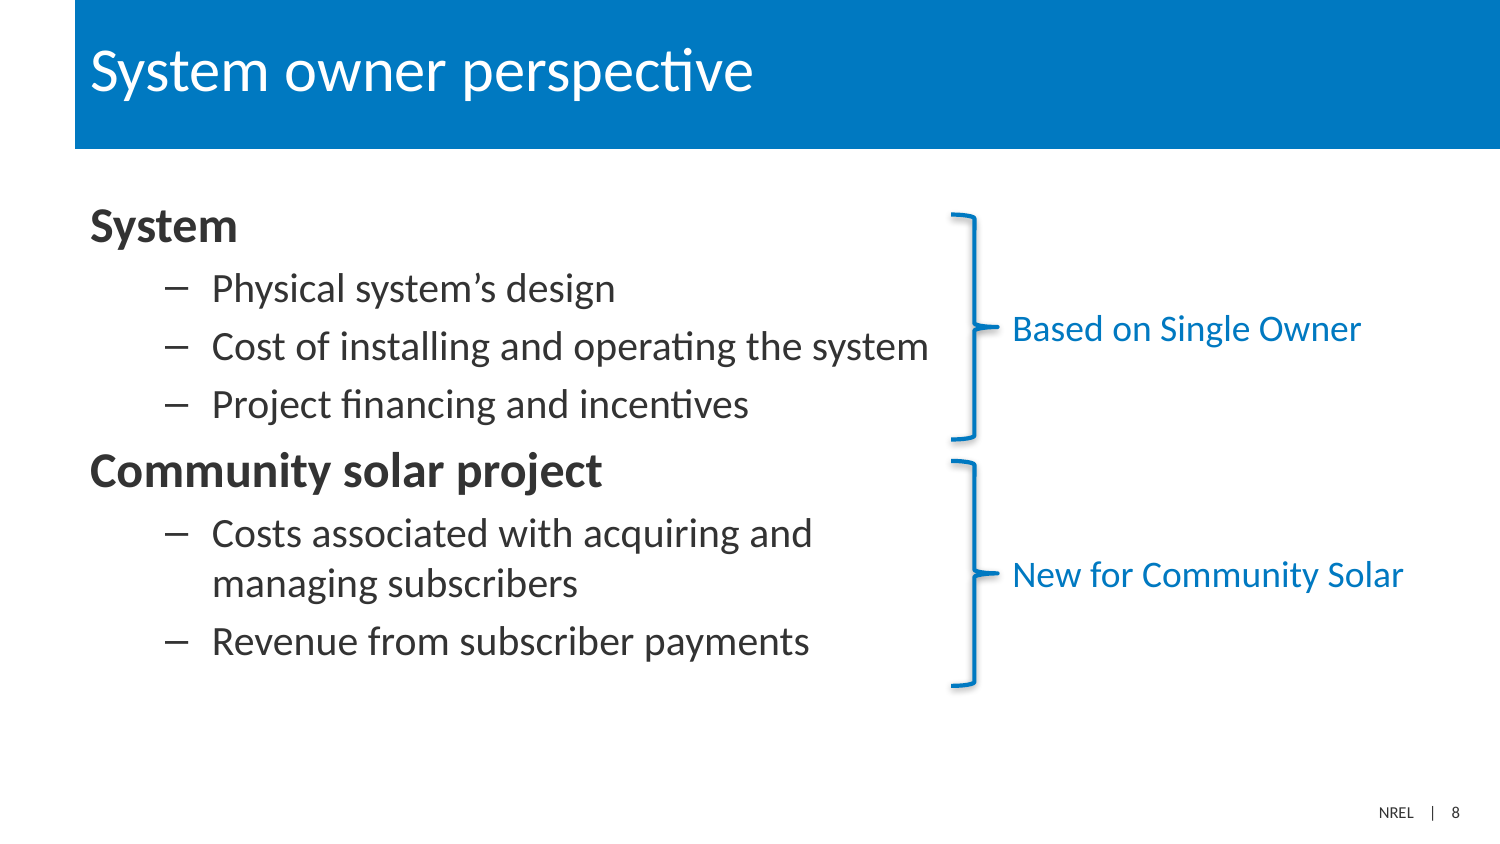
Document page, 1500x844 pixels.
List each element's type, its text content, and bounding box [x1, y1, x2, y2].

title System owner perspective [75, 0, 1500, 149]
text_box Based on Single Owner [997, 296, 1450, 357]
text_box [951, 458, 997, 688]
list System Physical system’s design Cost of installing and operating the system Project financing and incentives Community solar project Costs associated with acquiring and managing subscribers Revenue from subscriber payments [75, 184, 952, 779]
text_box New for Community Solar [997, 543, 1450, 603]
text_box [951, 212, 997, 442]
